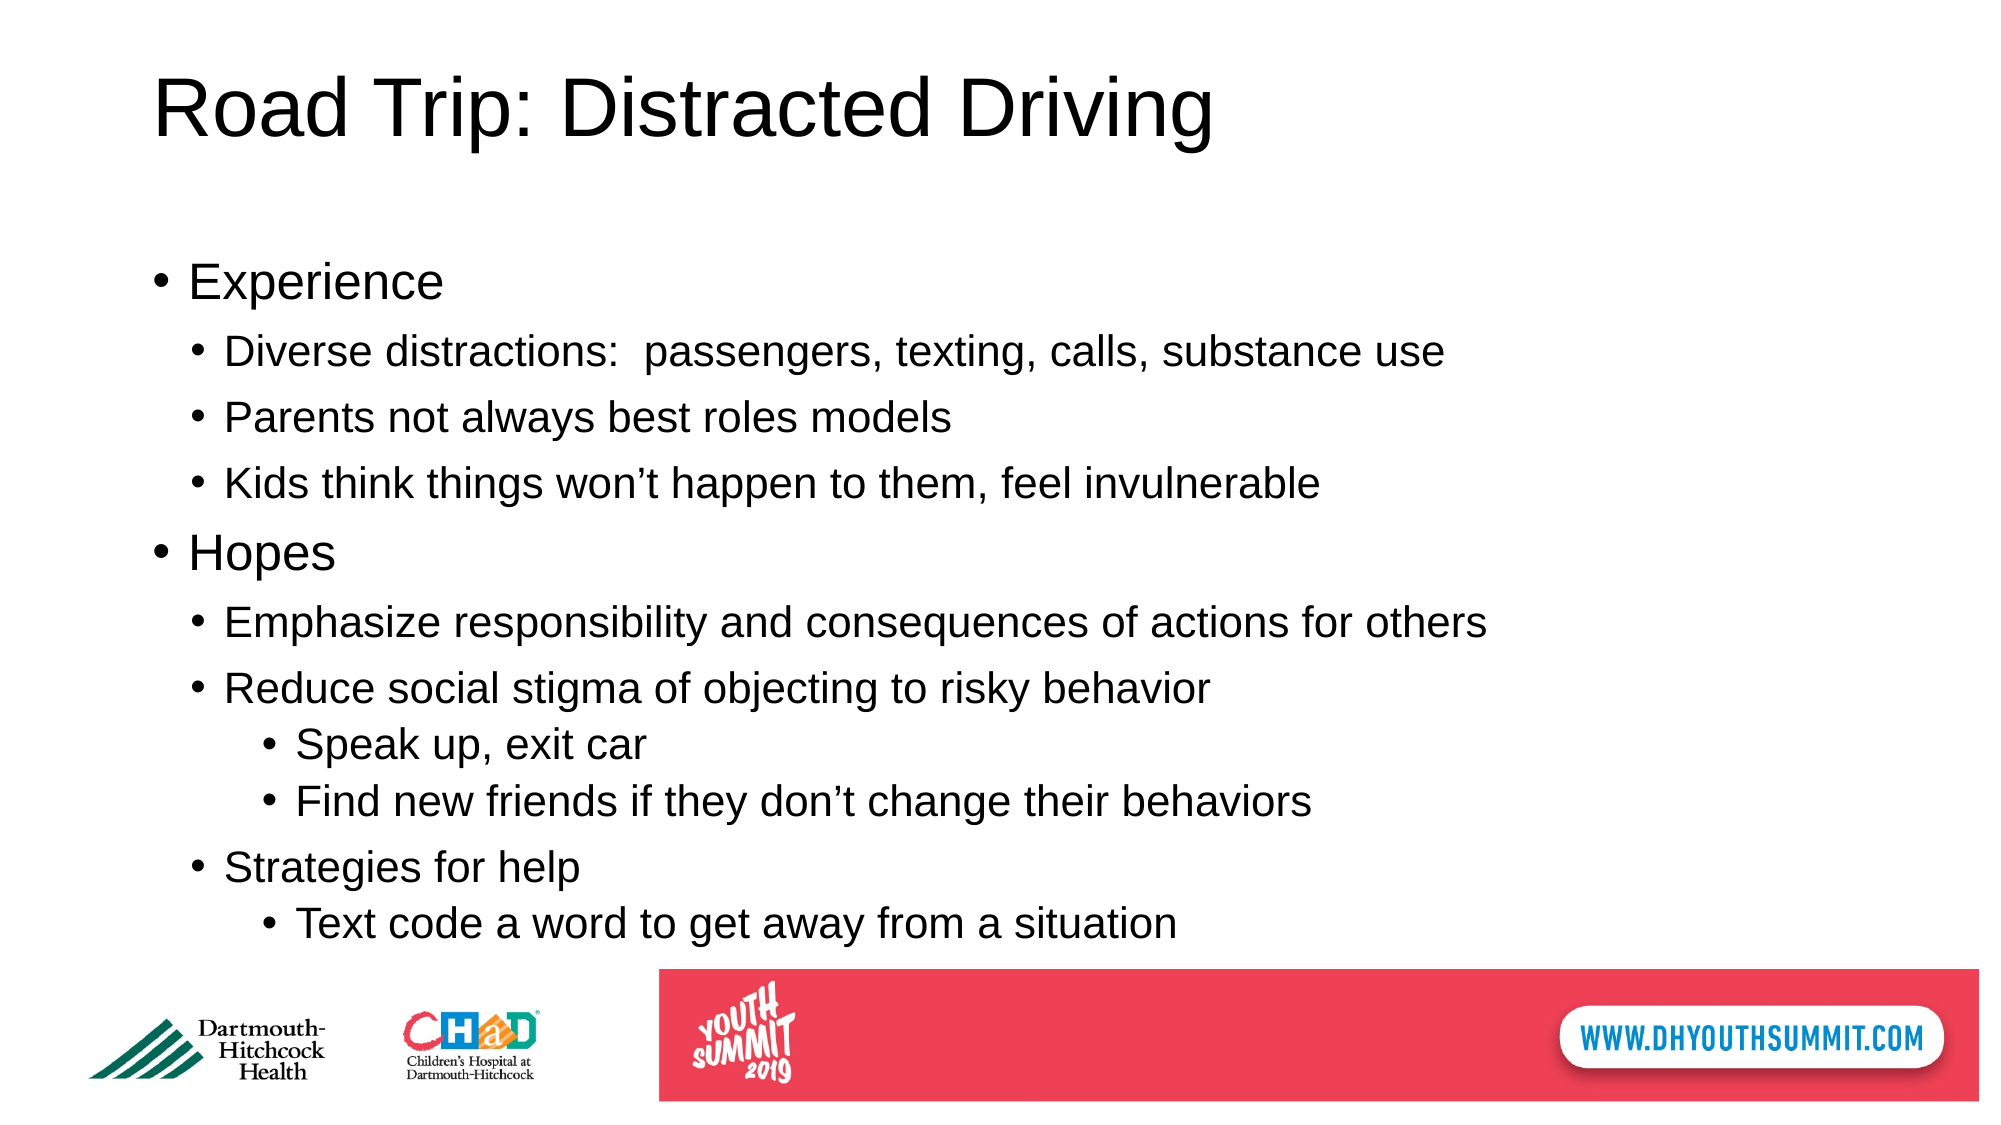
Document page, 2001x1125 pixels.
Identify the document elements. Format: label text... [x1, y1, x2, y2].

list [17, 969, 1979, 1103]
title Road Trip: Distracted Driving [137, 0, 1863, 218]
text_box Experience Diverse distractions: passengers, texting, calls, substance use Parents not always best roles models Kids think things won’t happen to them, feel invulnerable Hopes Emphasize responsibility and consequences of actions for others Reduce social stigma of objecting to risky behavior Speak up, exit car Find new friends if they don’t change their behaviors Strategies for help Text code a word to get away from a situation [137, 247, 1863, 962]
